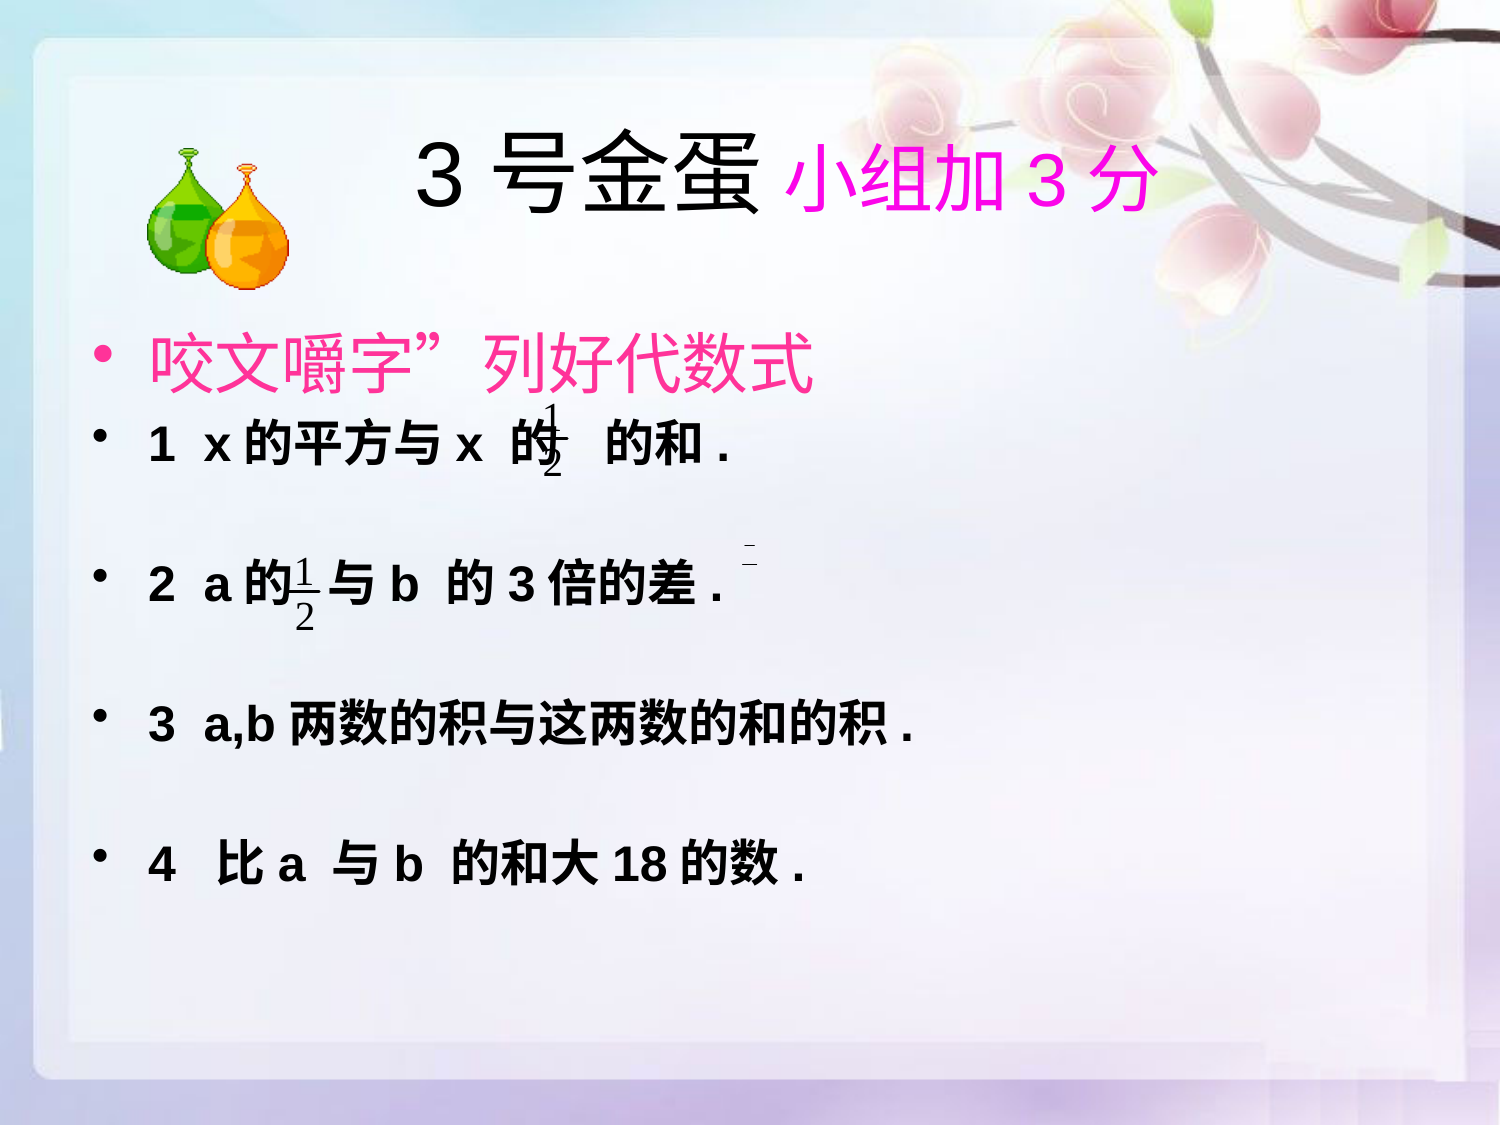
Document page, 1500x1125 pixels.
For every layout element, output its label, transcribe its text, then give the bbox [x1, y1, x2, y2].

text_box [738, 522, 762, 603]
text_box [277, 538, 337, 646]
list 咬文嚼字”列好代数式 1 x的平方与x 的 的和. 2 a的 与b 的3倍的差. 3 a,b两数的积与这两数的和的积. 4 比a 与b 的和大18的数. [76, 314, 1054, 1057]
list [147, 148, 289, 290]
title 3号金蛋 小组加3分 [75, 45, 1425, 233]
picture [0, 0, 1500, 1125]
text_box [525, 385, 585, 492]
